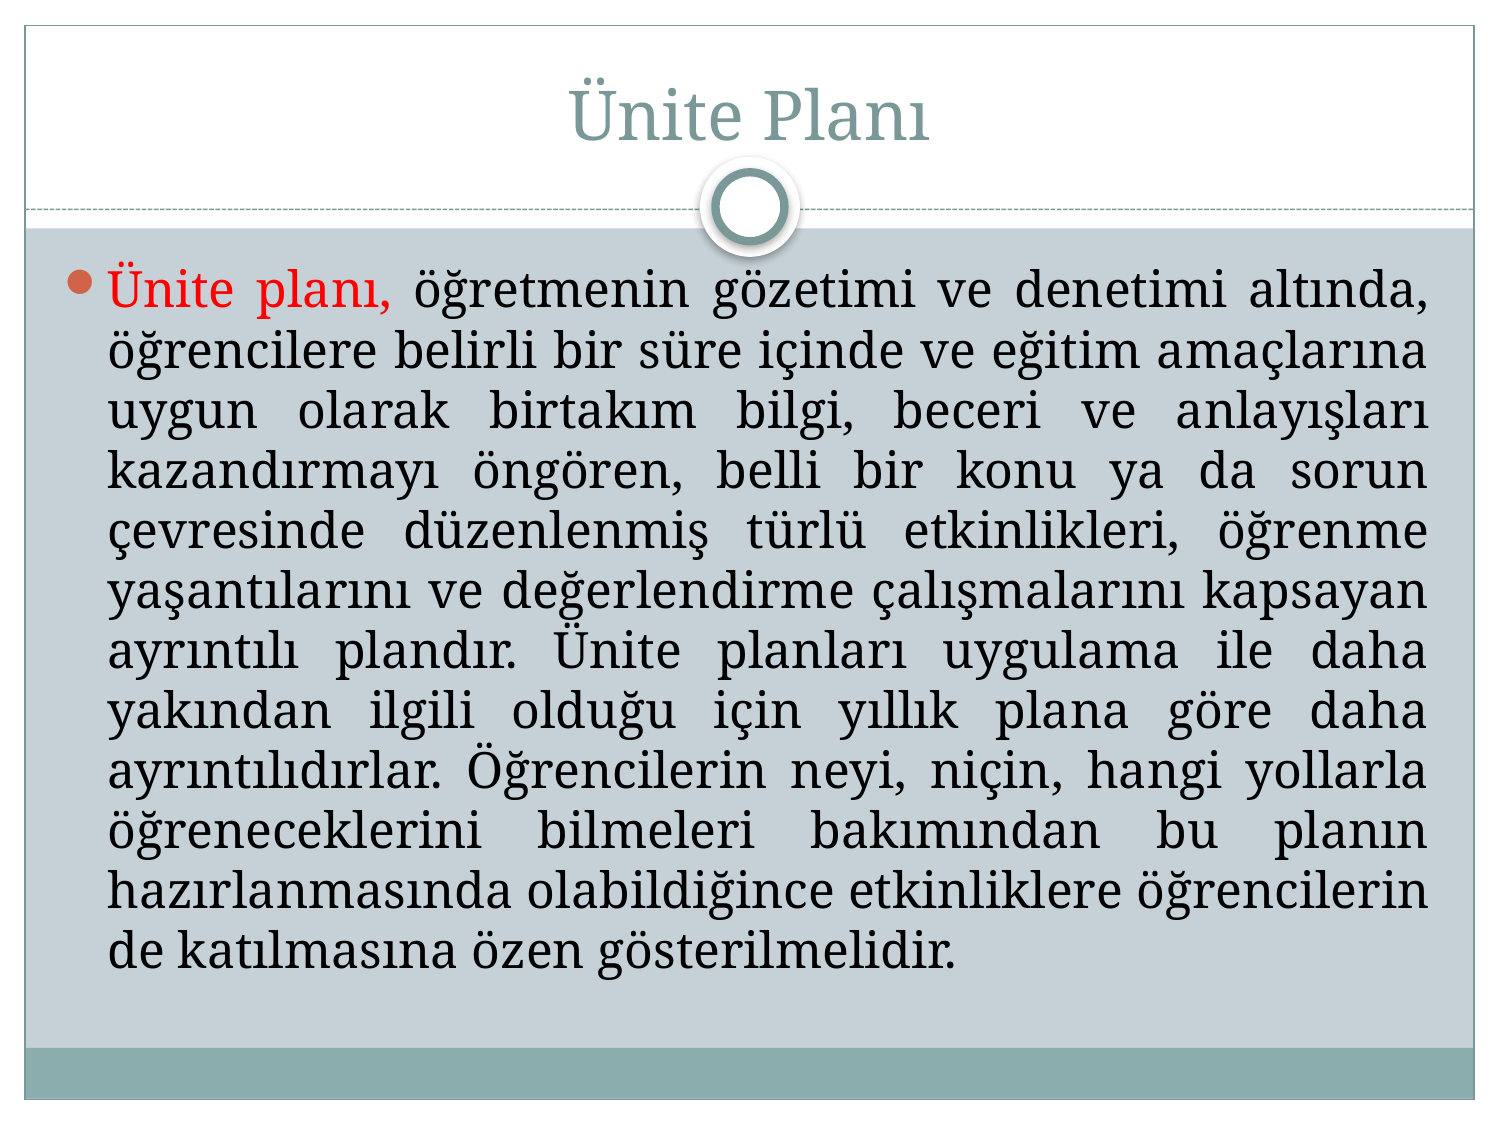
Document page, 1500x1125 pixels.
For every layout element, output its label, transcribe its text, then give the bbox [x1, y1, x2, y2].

title Ünite Planı [49, 37, 1450, 162]
list Ünite planı, öğretmenin gözetimi ve denetimi altında, öğrencilere belirli bir süre içinde ve eğitim amaçlarına uygun olarak birtakım bilgi, beceri ve anlayışları kazandırmayı öngören, belli bir konu ya da sorun çevresinde düzenlenmiş türlü etkinlikleri, öğrenme yaşantılarını ve değerlendirme çalışmalarını kapsayan ayrıntılı plandır. Ünite planları uygulama ile daha yakından ilgili olduğu için yıllık plana göre daha ayrıntılıdırlar. Öğrencilerin neyi, niçin, hangi yollarla öğreneceklerini bilmeleri bakımından bu planın hazırlanmasında olabildiğince etkinliklere öğrencilerin de katılmasına özen gösterilmelidir. [49, 250, 1445, 1001]
